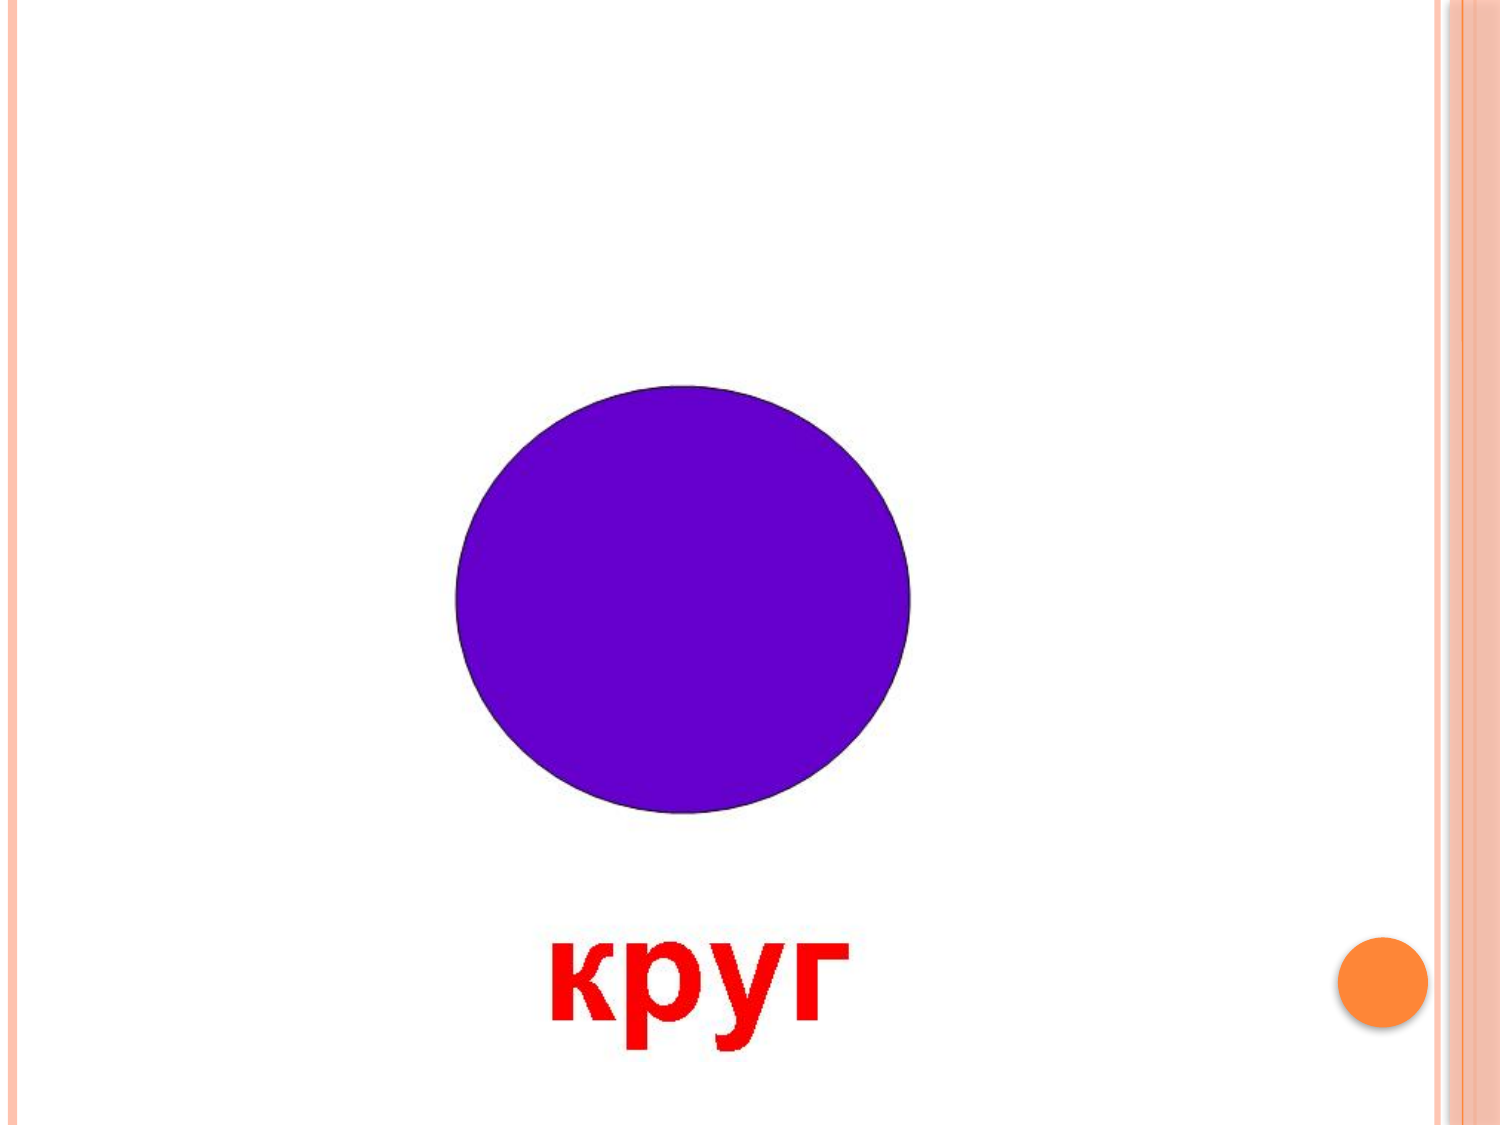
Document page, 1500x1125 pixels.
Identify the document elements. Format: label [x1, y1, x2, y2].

list [153, 261, 1221, 1063]
